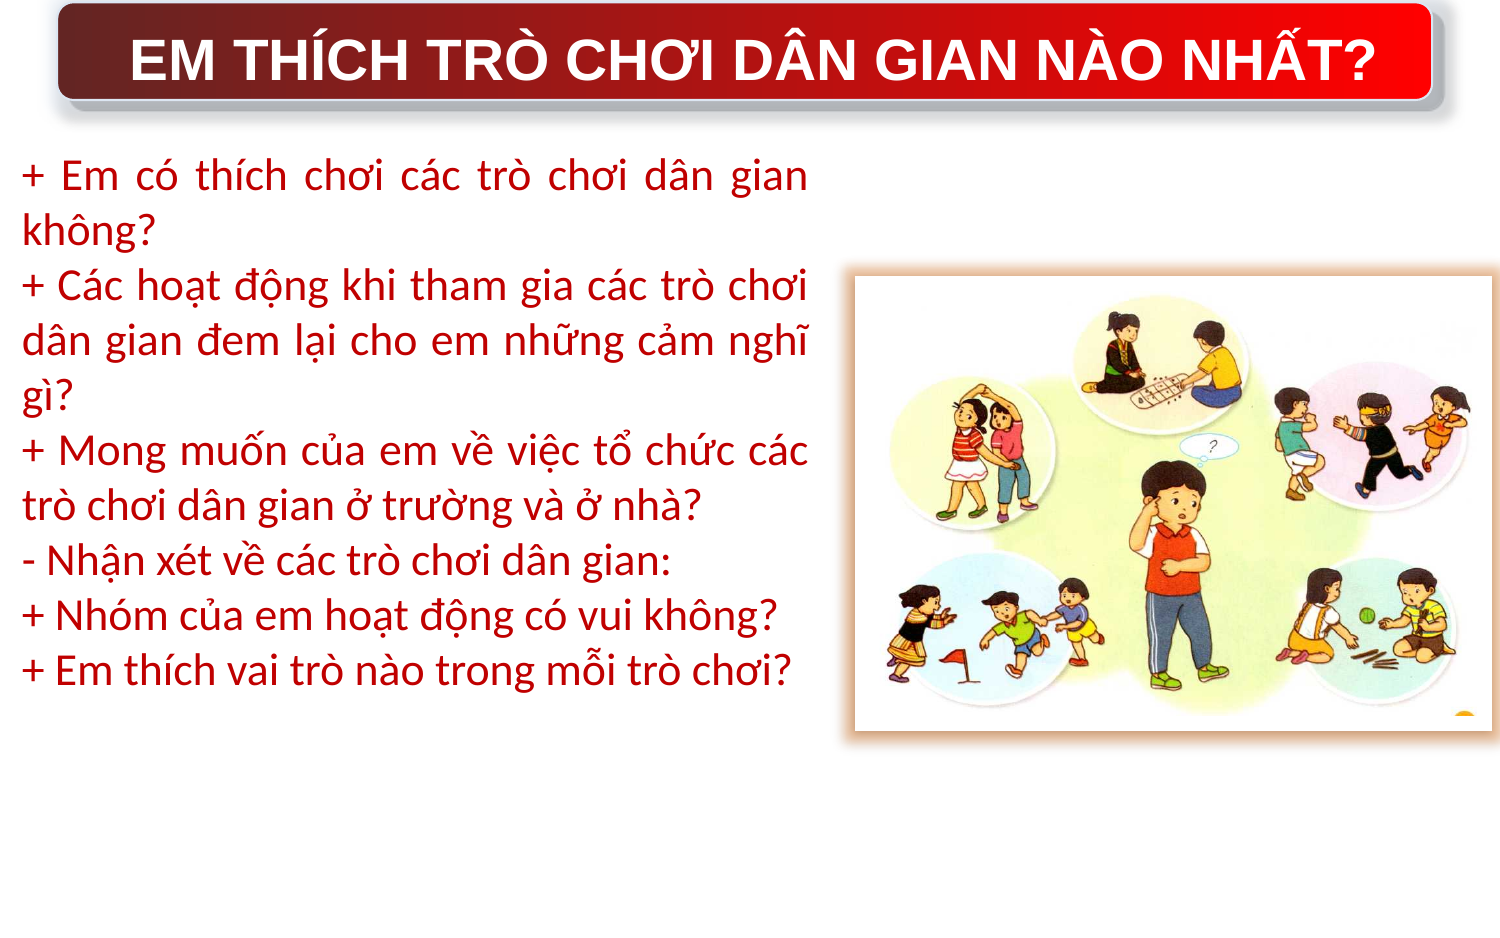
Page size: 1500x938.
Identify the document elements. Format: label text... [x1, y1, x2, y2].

text_box [57, 2, 1432, 100]
picture [868, 290, 1478, 717]
text_box + Em có thích chơi các trò chơi dân gian không? + Các hoạt động khi tham gia các trò chơi dân gian đem lại cho em những cảm nghĩ gì? + Mong muốn của em về việc tổ chức các trò chơi dân gian ở trường và ở nhà? - Nhận xét về các trò chơi dân gian: + Nhóm của em hoạt động có vui không? + Em thích vai trò nào trong mỗi trò chơi? [7, 137, 824, 702]
text_box EM THÍCH TRÒ CHƠI DÂN GIAN NÀO NHẤT? [76, 14, 1433, 99]
